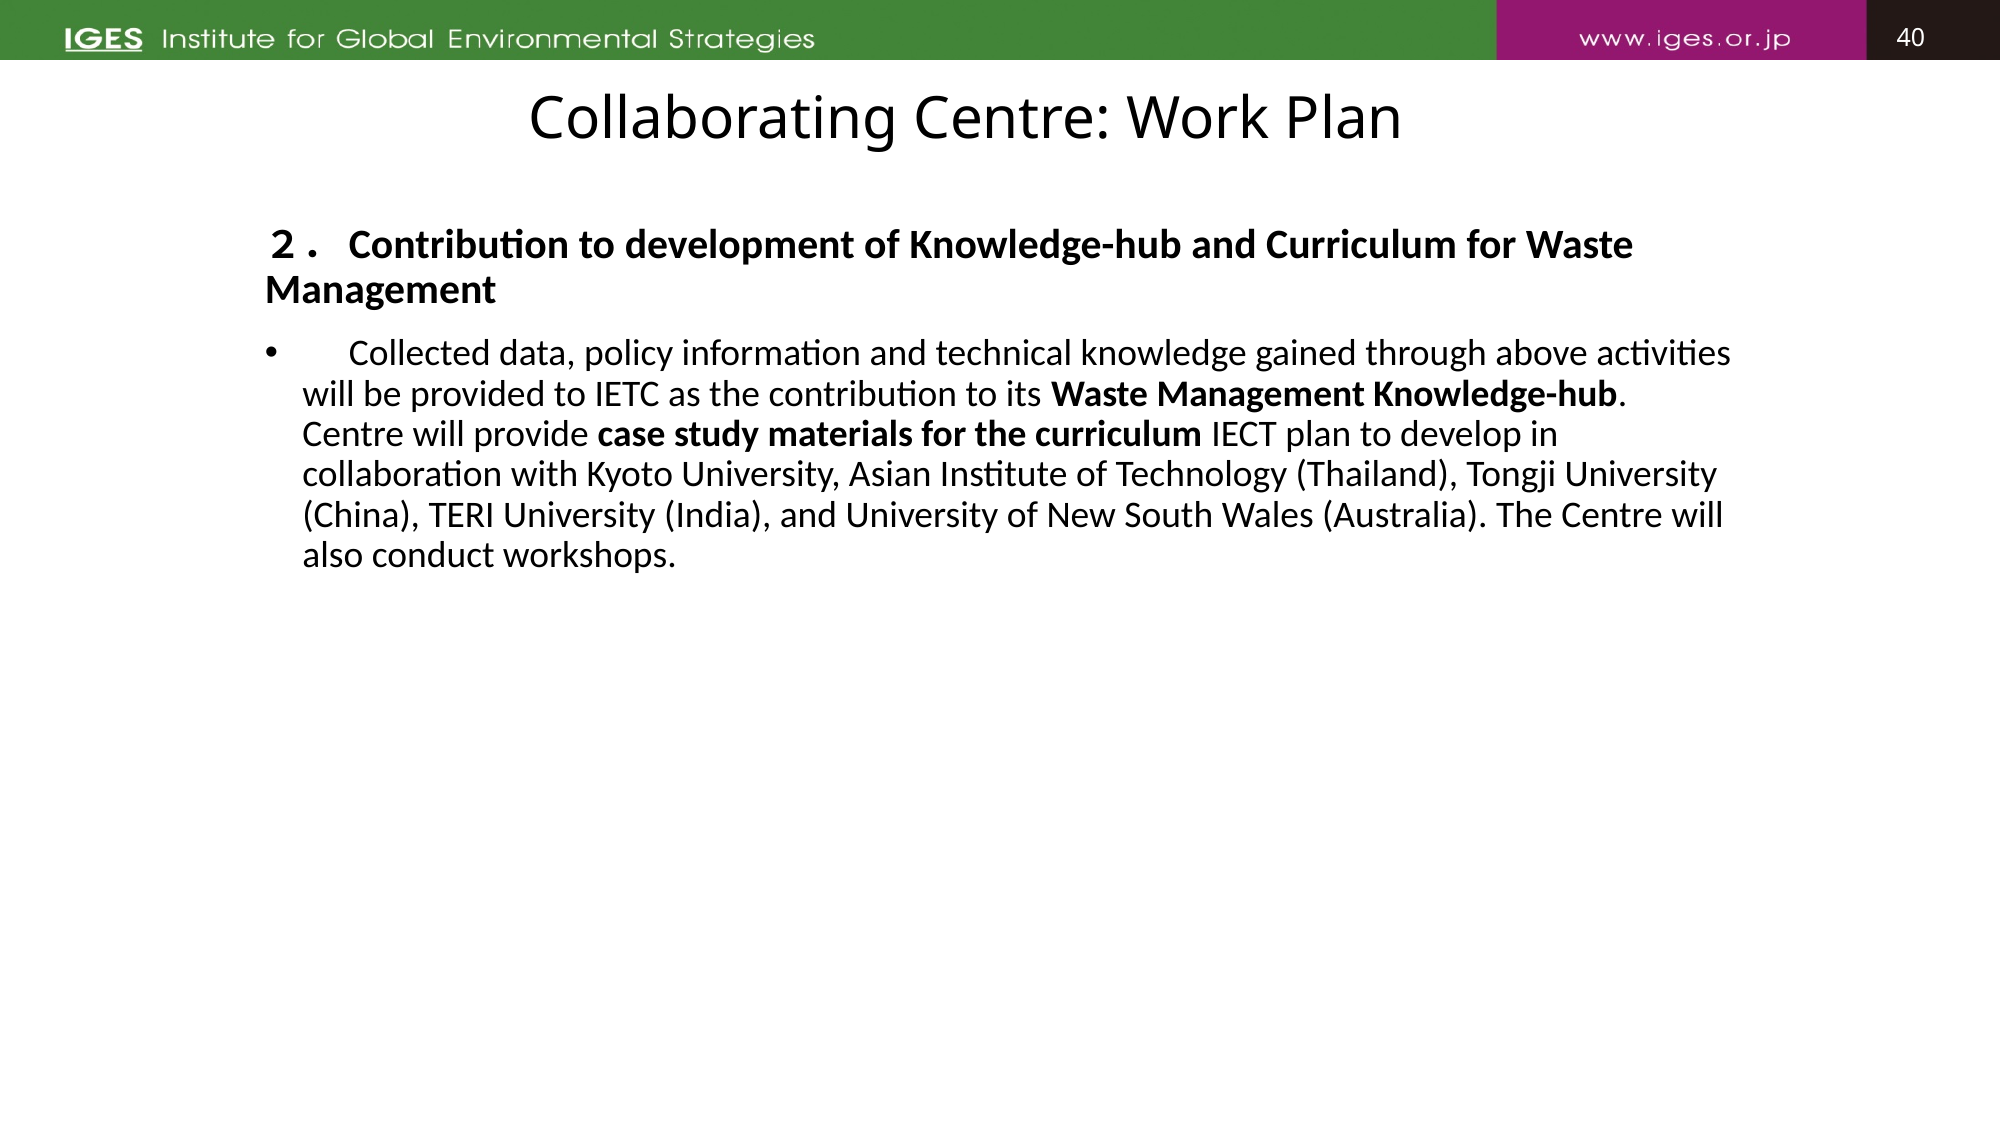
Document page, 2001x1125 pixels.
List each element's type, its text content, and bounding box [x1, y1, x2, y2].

picture [0, 0, 2000, 60]
list ２．Contribution to development of Knowledge-hub and Curriculum for Waste Management Collected data, policy information and technical knowledge gained through above activities will be provided to IETC as the contribution to its Waste Management Knowledge-hub. Centre will provide case study materials for the curriculum IECT plan to develop in collaboration with Kyoto University, Asian Institute of Technology (Thailand), Tongji University (China), TERI University (India), and University of New South Wales (Australia). The Centre will also conduct workshops. [249, 149, 1750, 669]
title Collaborating Centre: Work Plan [291, 89, 1642, 149]
